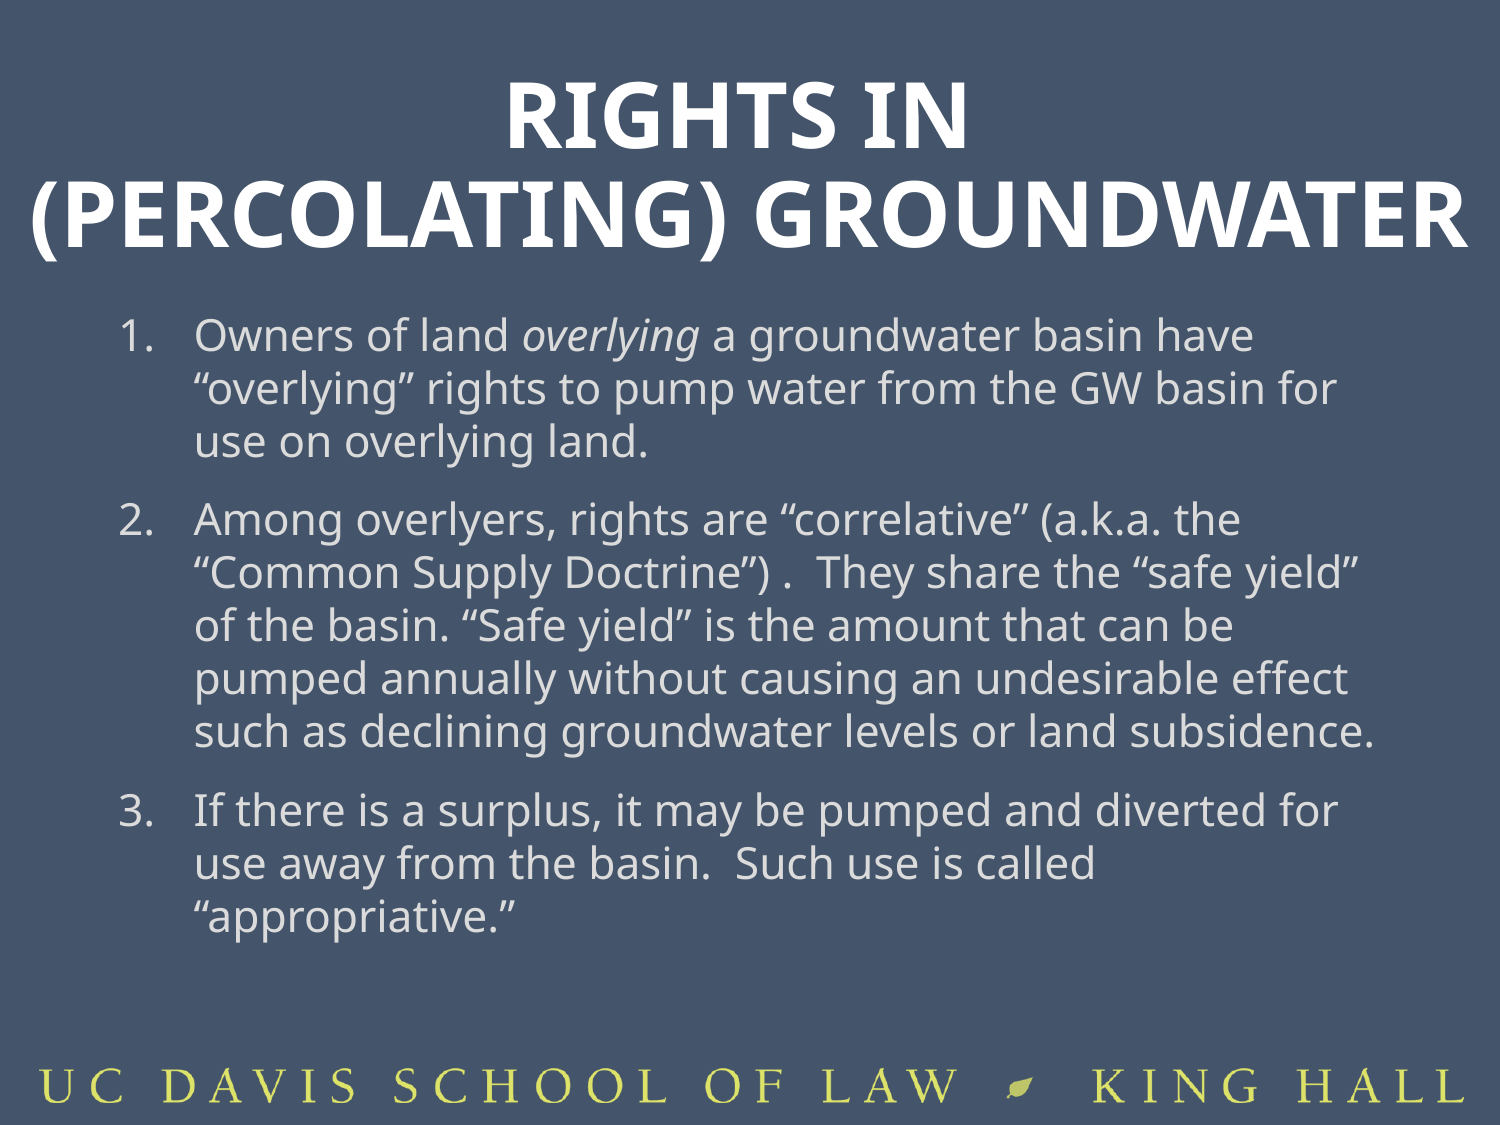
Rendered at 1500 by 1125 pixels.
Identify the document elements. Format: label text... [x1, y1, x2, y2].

title RIGHTS IN (PERCOLATING) GROUNDWATER [0, 59, 1500, 278]
picture [38, 1056, 1465, 1103]
list Owners of land overlying a groundwater basin have “overlying” rights to pump water from the GW basin for use on overlying land. Among overlyers, rights are “correlative” (a.k.a. the “Common Supply Doctrine”) . They share the “safe yield” of the basin. “Safe yield” is the amount that can be pumped annually without causing an undesirable effect such as declining groundwater levels or land subsidence. If there is a surplus, it may be pumped and diverted for use away from the basin. Such use is called “appropriative.” [103, 299, 1397, 961]
